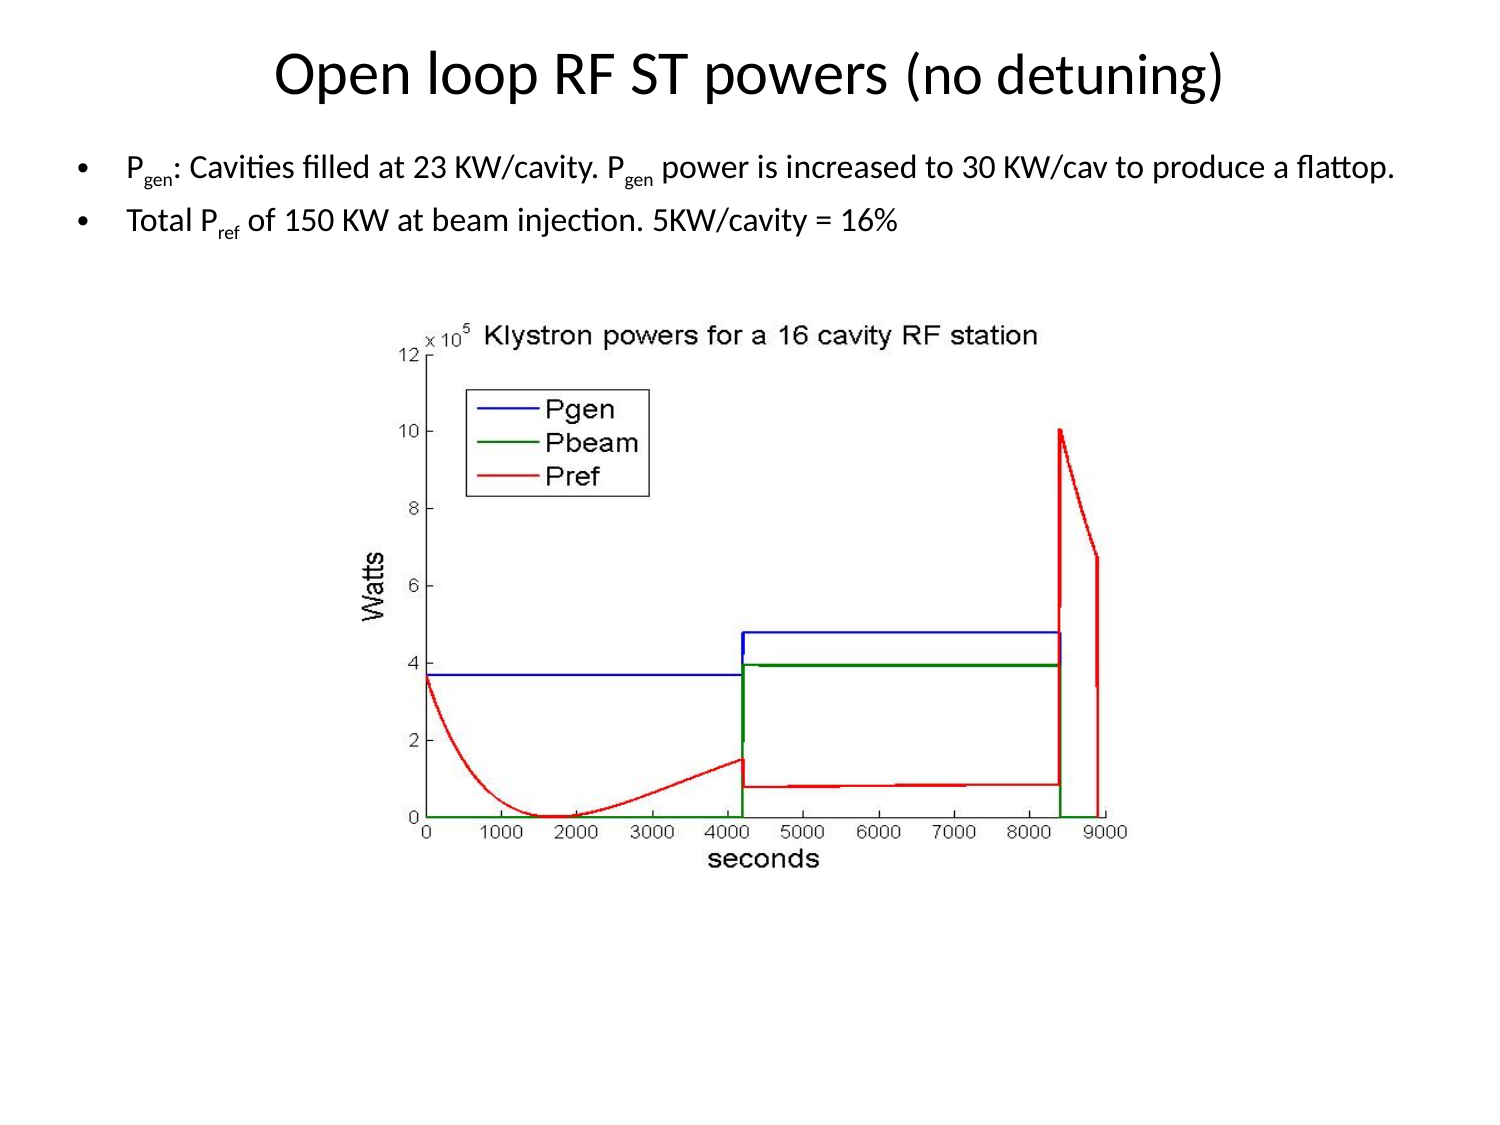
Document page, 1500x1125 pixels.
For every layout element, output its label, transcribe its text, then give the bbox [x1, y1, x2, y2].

picture [312, 312, 1188, 880]
text_box Open loop RF ST powers (no detuning) [74, 24, 1425, 105]
text_box Pgen: Cavities filled at 23 KW/cavity. Pgen power is increased to 30 KW/cav to produce a flattop. Total Pref of 150 KW at beam injection. 5KW/cavity = 16% [62, 137, 1413, 288]
